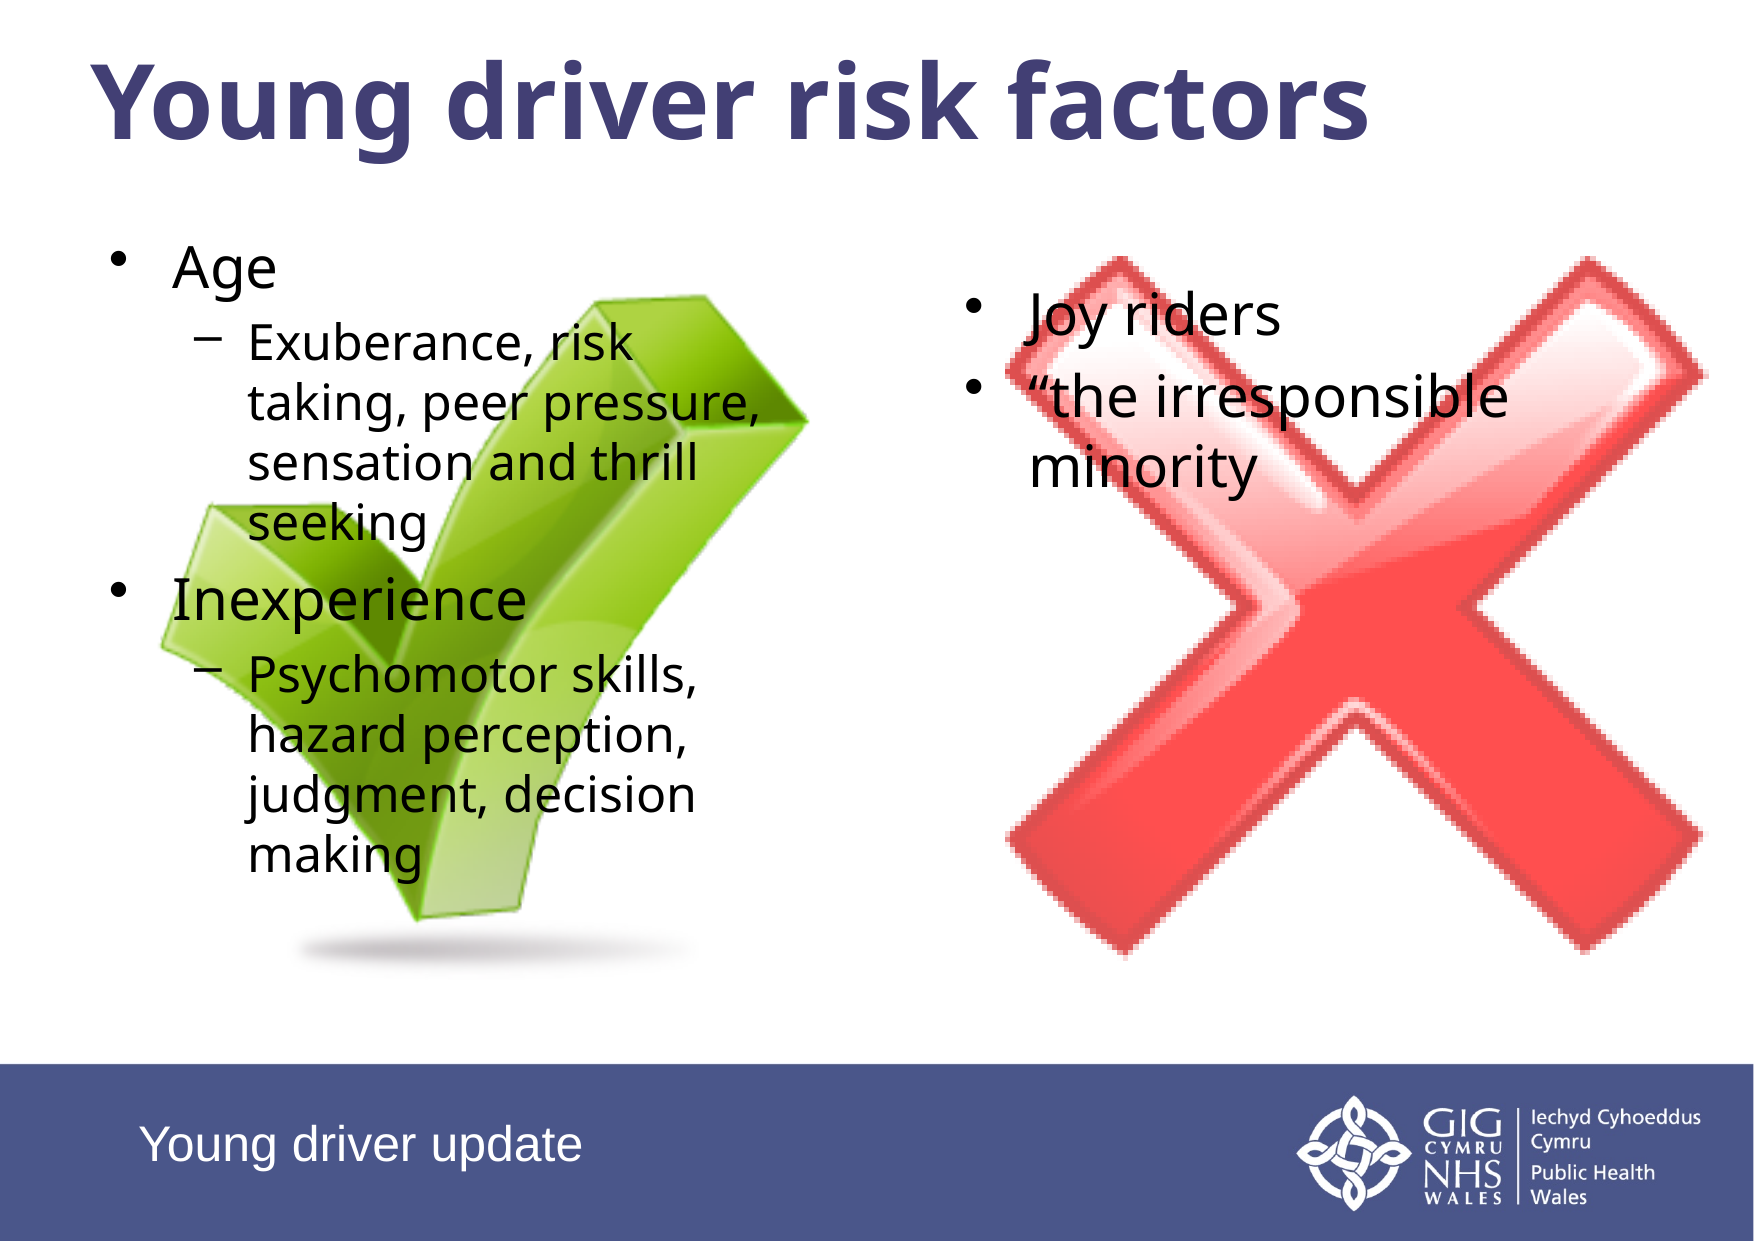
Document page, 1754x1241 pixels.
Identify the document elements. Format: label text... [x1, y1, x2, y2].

picture [0, 0, 1754, 1241]
title Young driver risk factors [72, 20, 1681, 176]
text_box Young driver update [123, 1104, 599, 1180]
list Joy riders “the irresponsible minority [946, 268, 1678, 1014]
